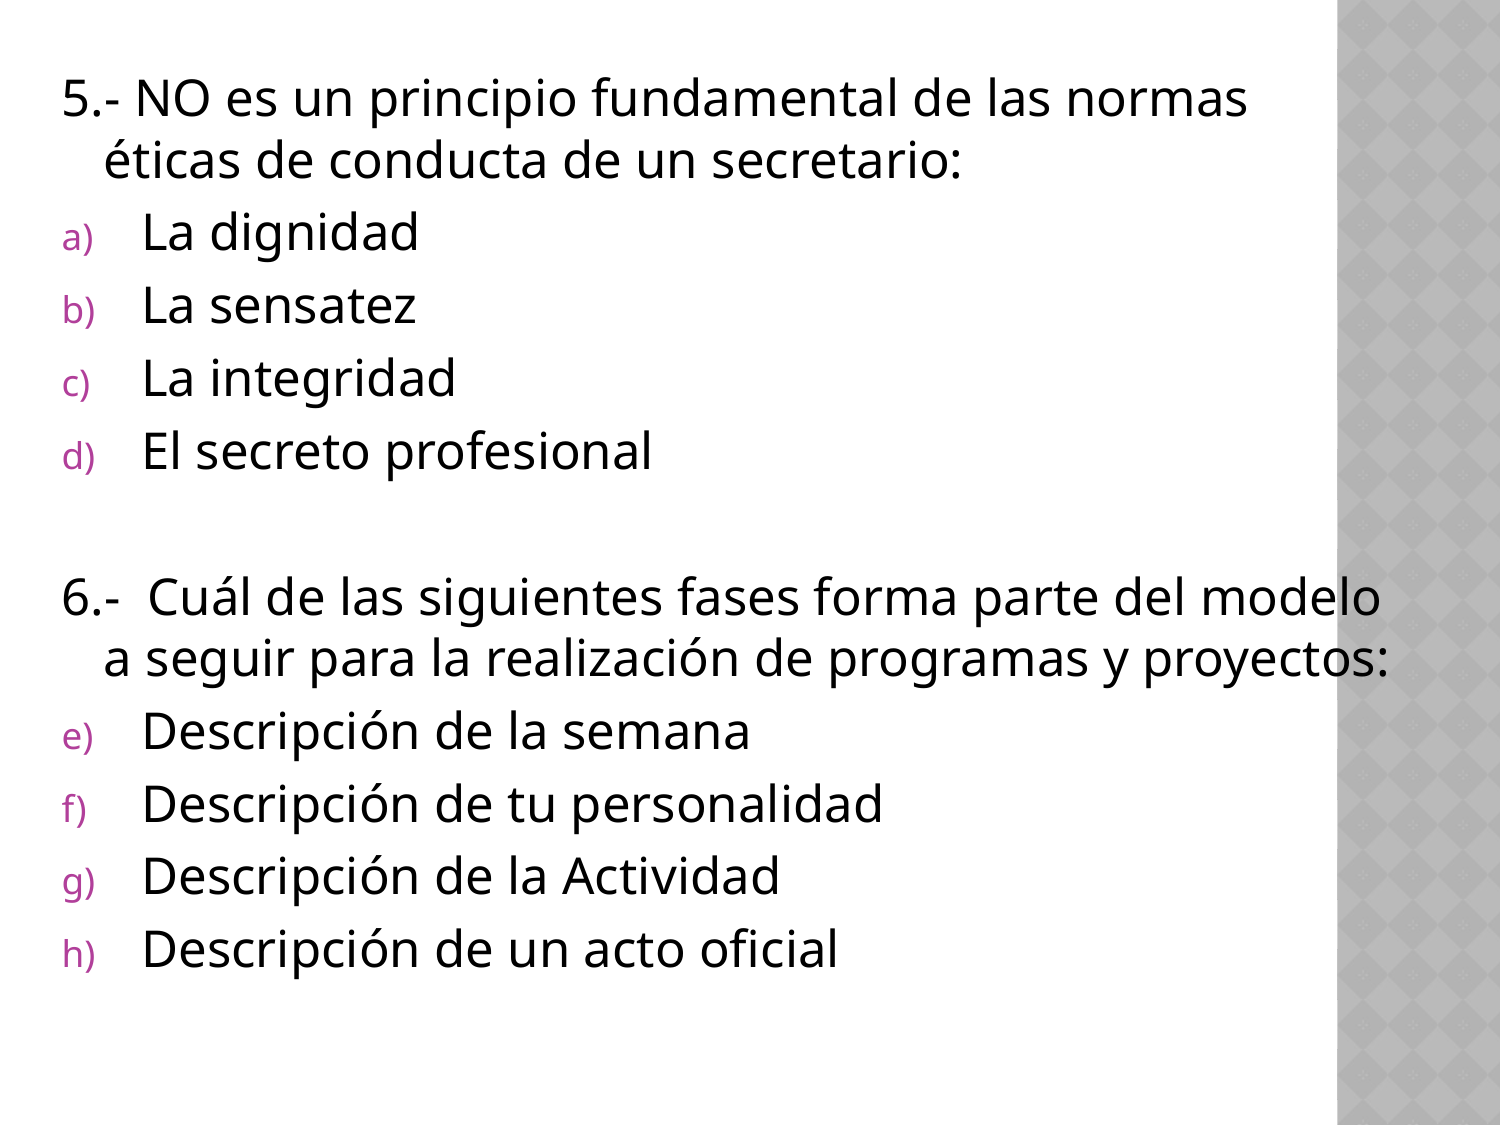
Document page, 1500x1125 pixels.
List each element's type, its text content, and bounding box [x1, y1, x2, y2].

list 5.- NO es un principio fundamental de las normas éticas de conducta de un secretario: La dignidad La sensatez La integridad El secreto profesional 6.- Cuál de las siguientes fases forma parte del modelo a seguir para la realización de programas y proyectos: Descripción de la semana Descripción de tu personalidad Descripción de la Actividad Descripción de un acto oficial [46, 58, 1407, 1055]
